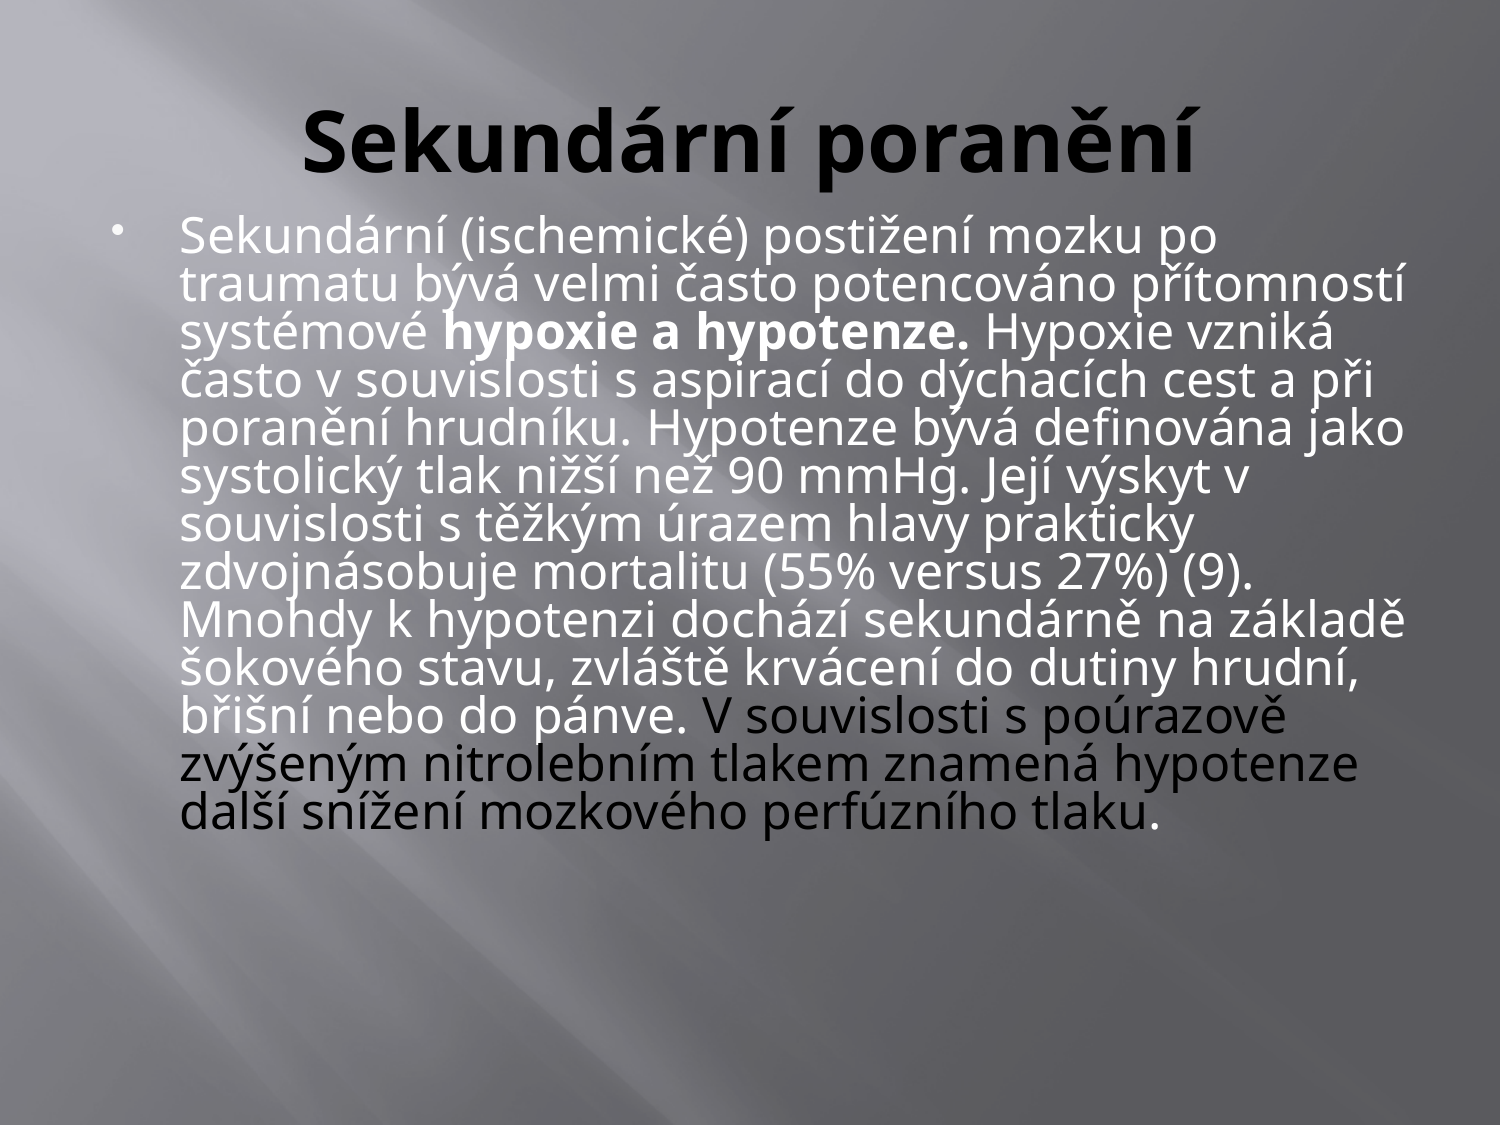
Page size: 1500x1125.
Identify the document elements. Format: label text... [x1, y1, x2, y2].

list Sekundární (ischemické) postižení mozku po traumatu bývá velmi často potencováno přítomností systémové hypoxie a hypotenze. Hypoxie vzniká často v souvislosti s aspirací do dýchacích cest a při poranění hrudníku. Hypotenze bývá definována jako systolický tlak nižší než 90 mmHg. Její výskyt v souvislosti s těžkým úrazem hlavy prakticky zdvojnásobuje mortalitu (55% versus 27%) (9). Mnohdy k hypotenzi dochází sekundárně na základě šokového stavu, zvláště krvácení do dutiny hrudní, břišní nebo do pánve. V souvislosti s poúrazově zvýšeným nitrolebním tlakem znamená hypotenze další snížení mozkového perfúzního tlaku. [75, 208, 1425, 1005]
title Sekundární poranění [75, 45, 1425, 208]
